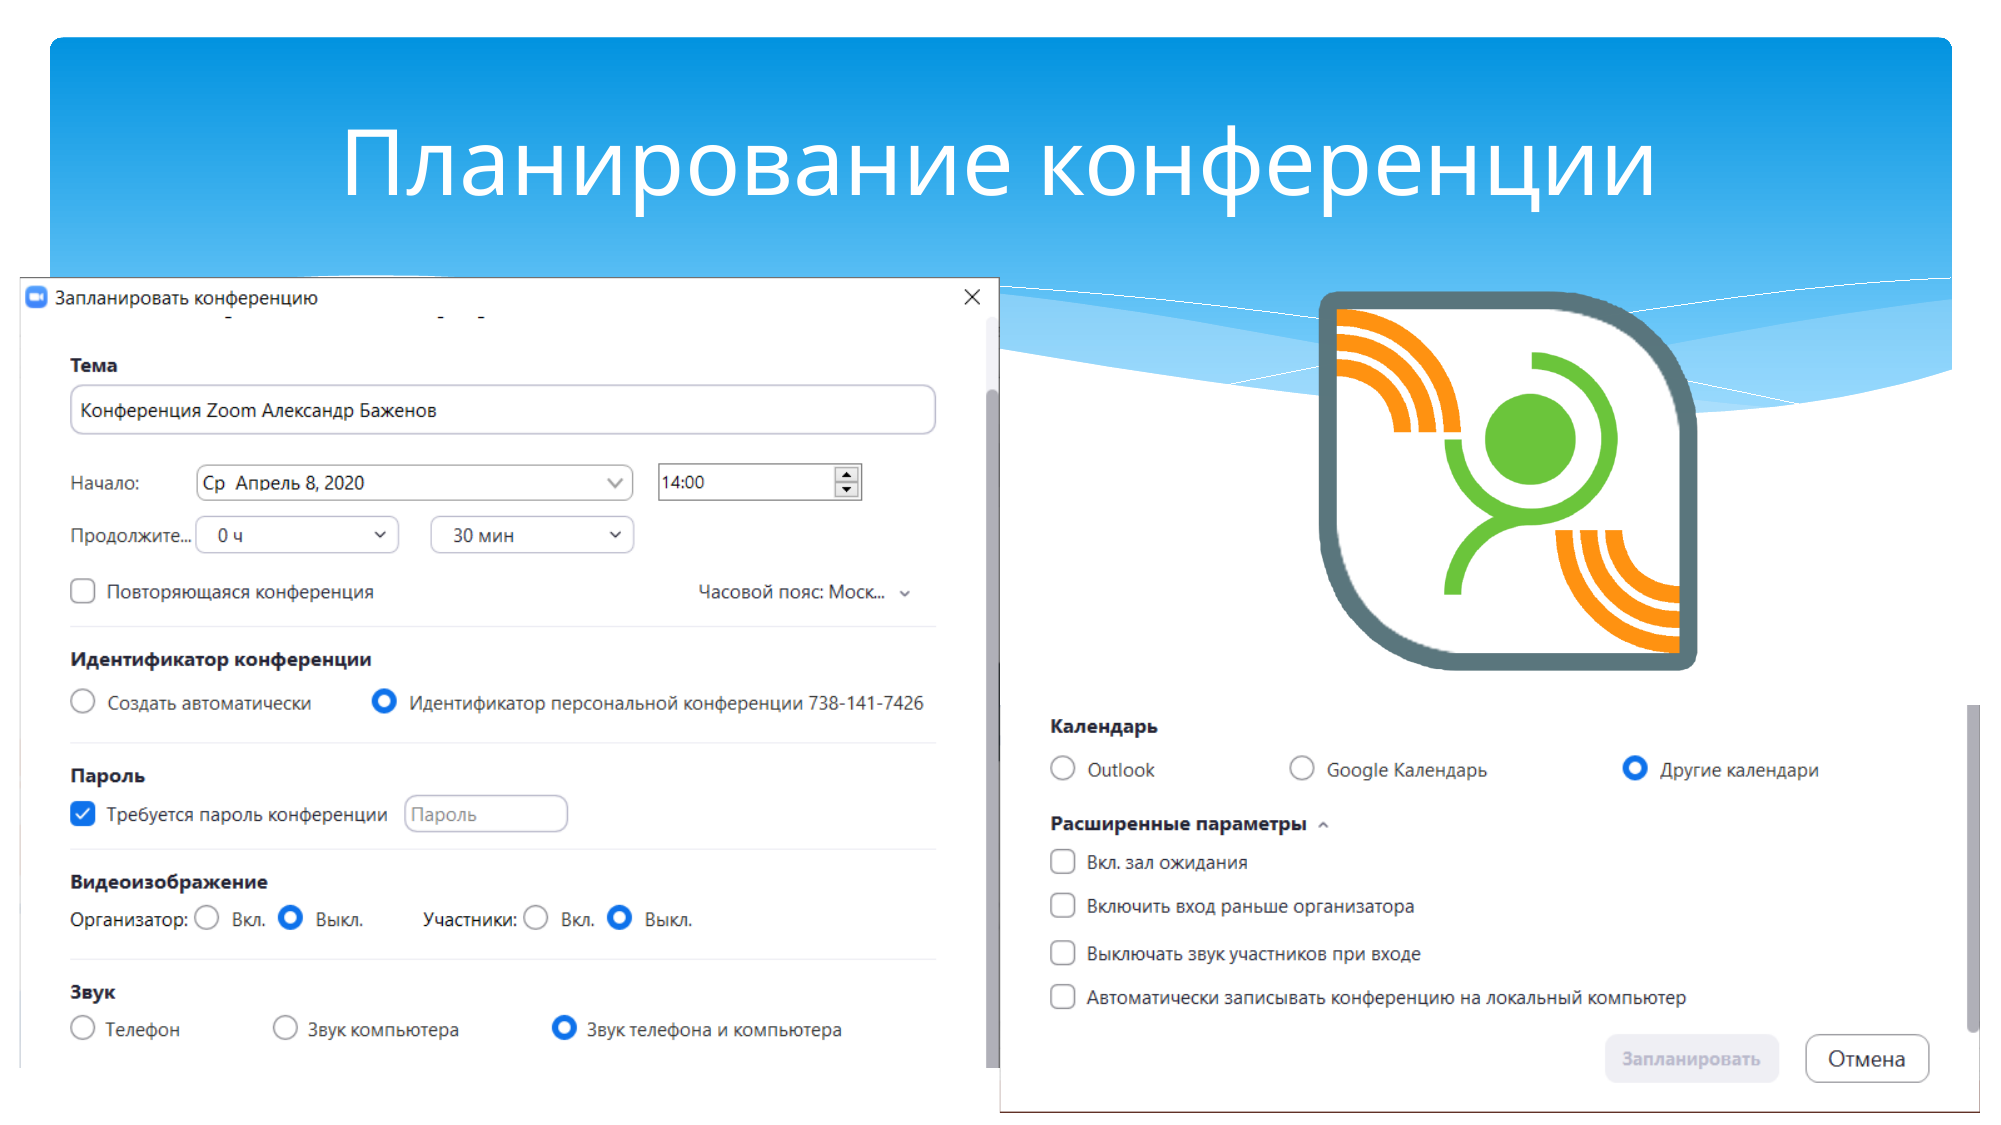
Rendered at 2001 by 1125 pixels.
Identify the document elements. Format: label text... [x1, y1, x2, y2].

picture [19, 276, 1981, 1113]
title Планирование конференции [99, 55, 1900, 261]
picture [1316, 288, 1701, 673]
